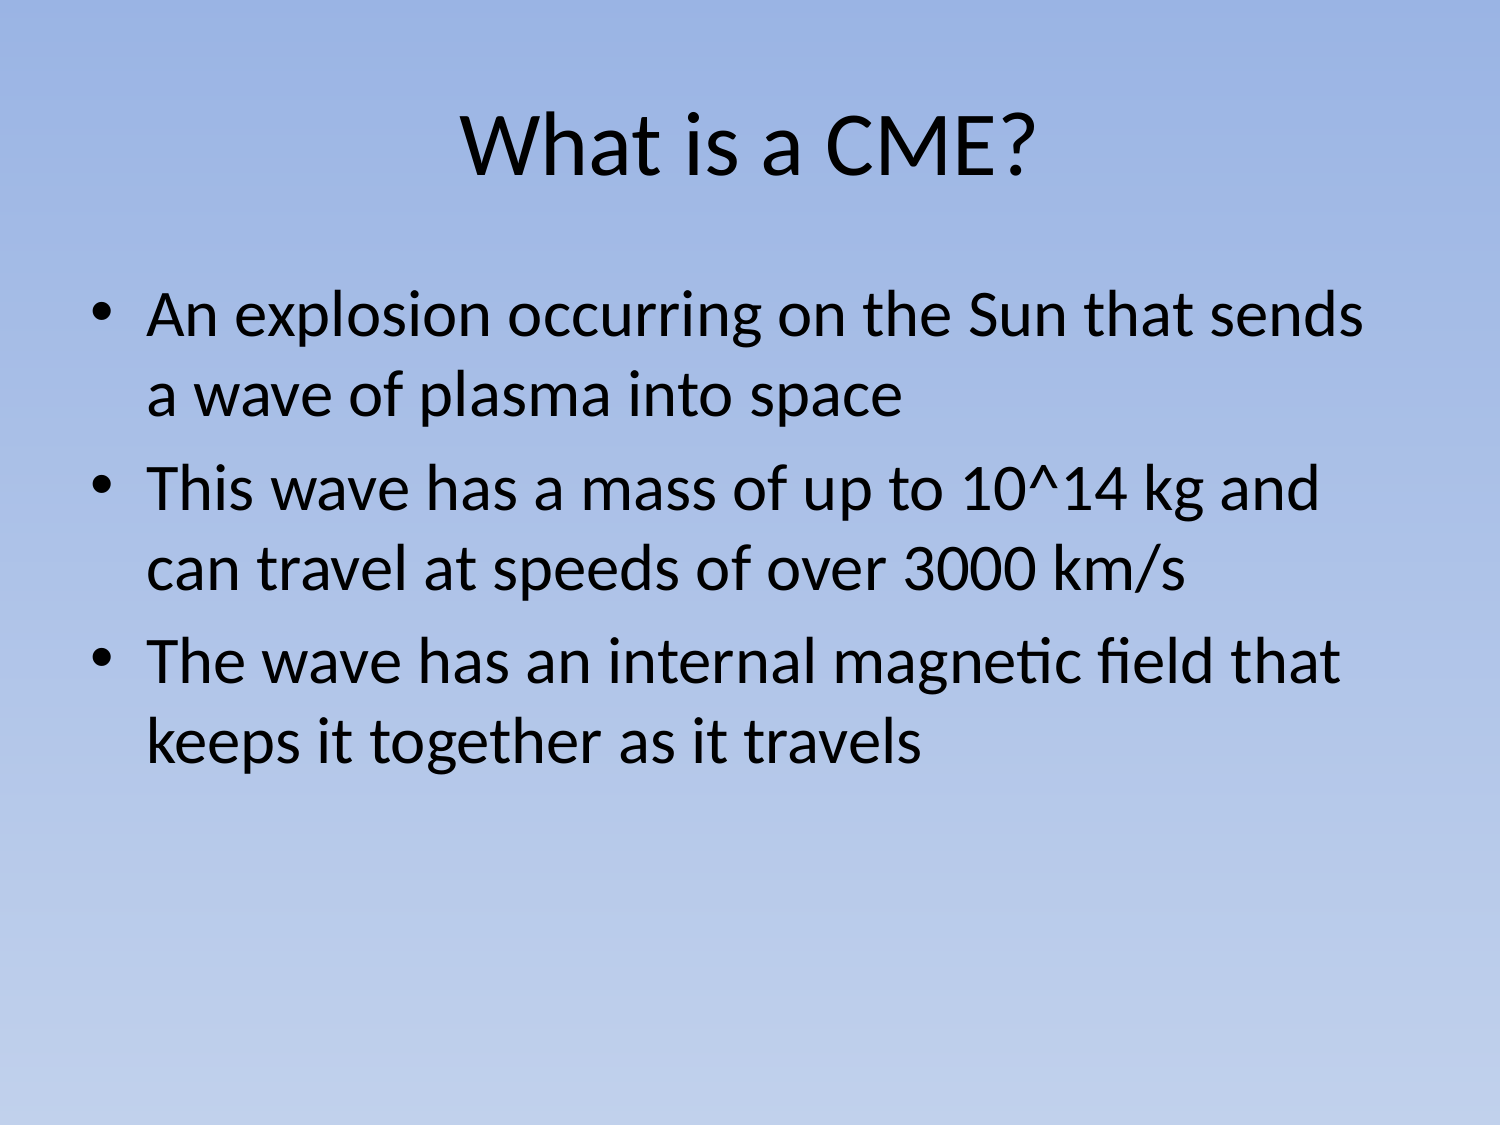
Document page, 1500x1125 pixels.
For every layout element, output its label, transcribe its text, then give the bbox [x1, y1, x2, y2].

list An explosion occurring on the Sun that sends a wave of plasma into space This wave has a mass of up to 10^14 kg and can travel at speeds of over 3000 km/s The wave has an internal magnetic field that keeps it together as it travels [75, 262, 1425, 1005]
title What is a CME? [75, 45, 1425, 233]
